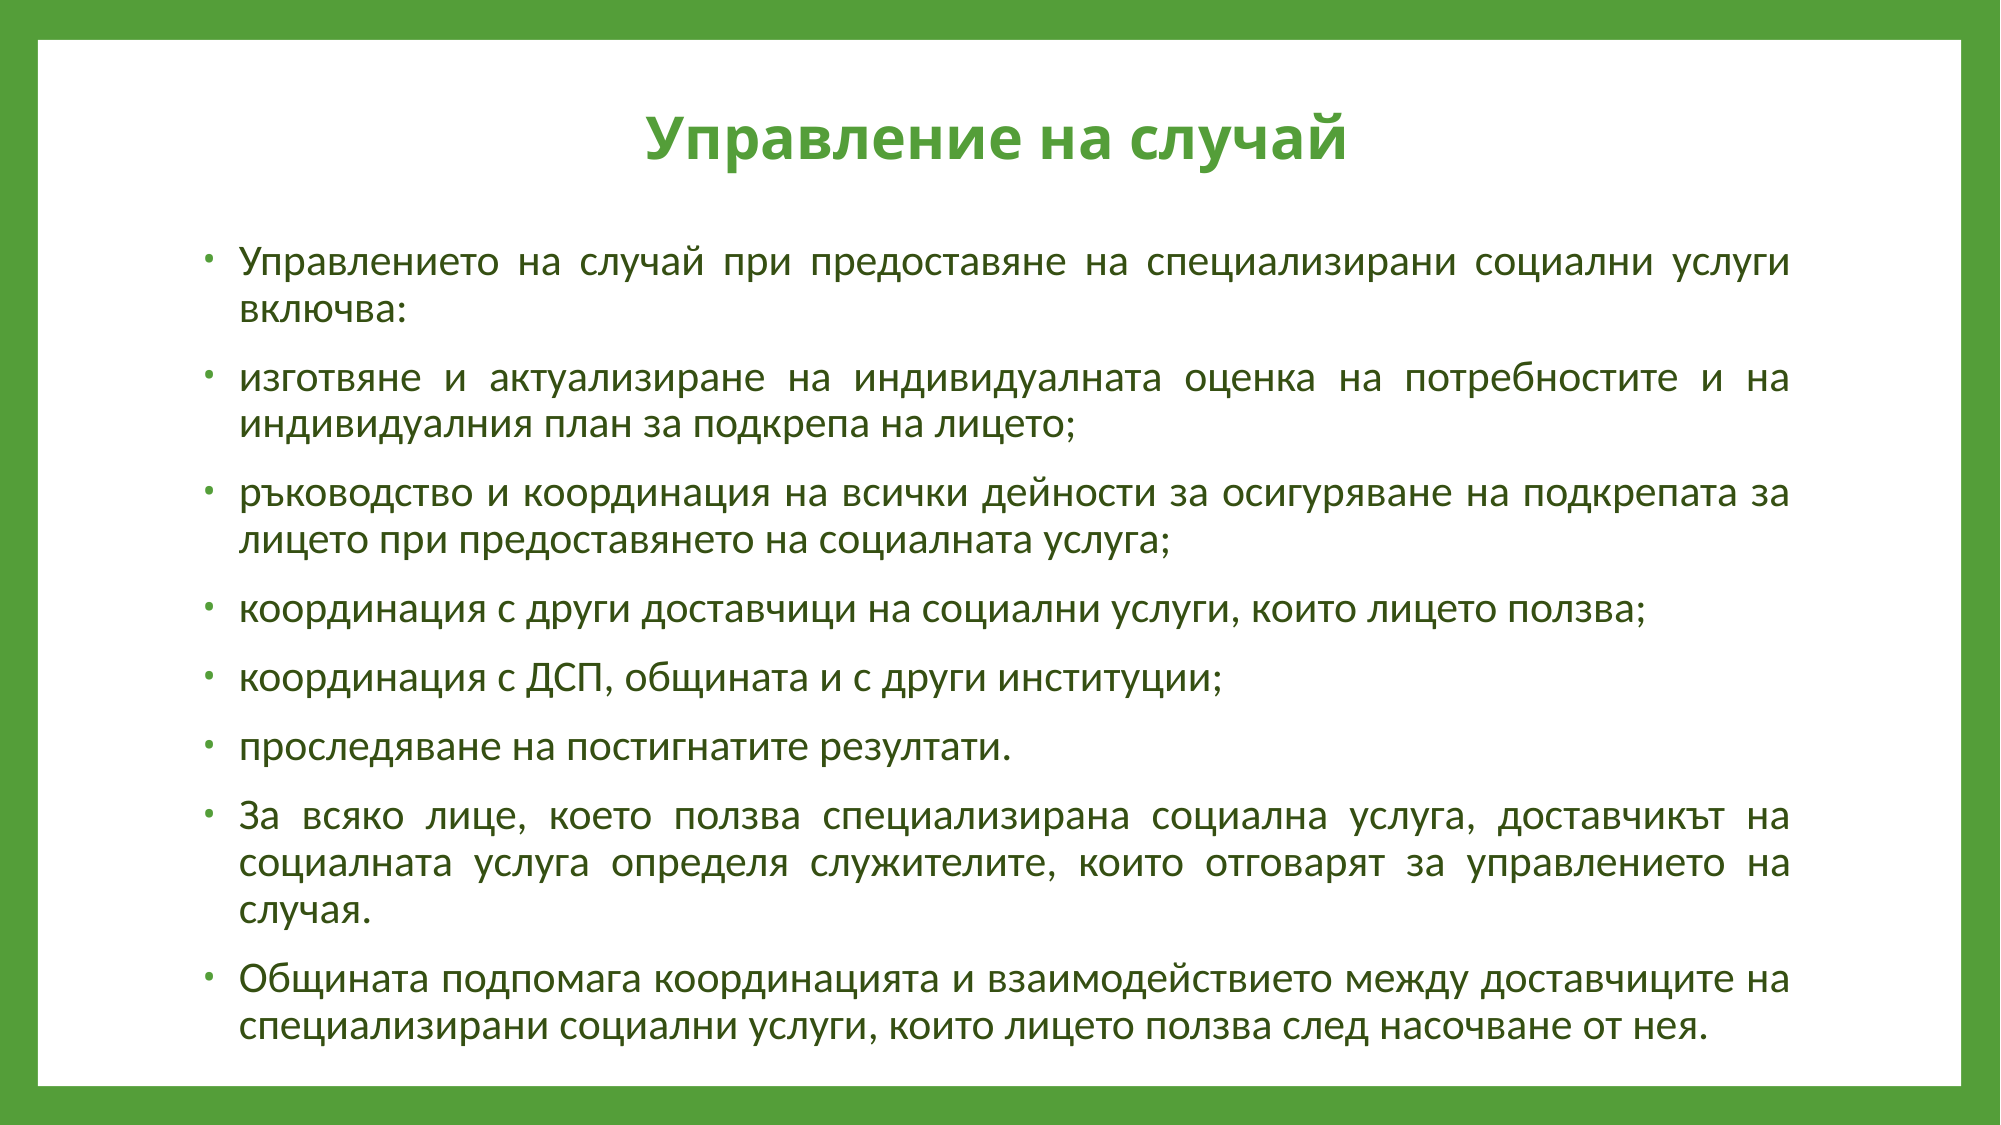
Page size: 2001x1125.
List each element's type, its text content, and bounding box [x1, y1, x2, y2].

list Управлението на случай при предоставяне на специализирани социални услуги включва: изготвяне и актуализиране на индивидуалната оценка на потребностите и на индивидуалния план за подкрепа на лицето; ръководство и координация на всички дейности за осигуряване на подкрепата за лицето при предоставянето на социалната услуга; координация с други доставчици на социални услуги, които лицето ползва; координация с ДСП, общината и с други институции; проследяване на постигнатите резултати. За всяко лице, което ползва специализирана социална услуга, доставчикът на социалната услуга определя служителите, които отговарят за управлението на случая. Общината подпомага координацията и взаимодействието между доставчиците на специализирани социални услуги, които лицето ползва след насочване от нея. [187, 229, 1808, 1075]
title Управление на случай [187, 99, 1808, 229]
